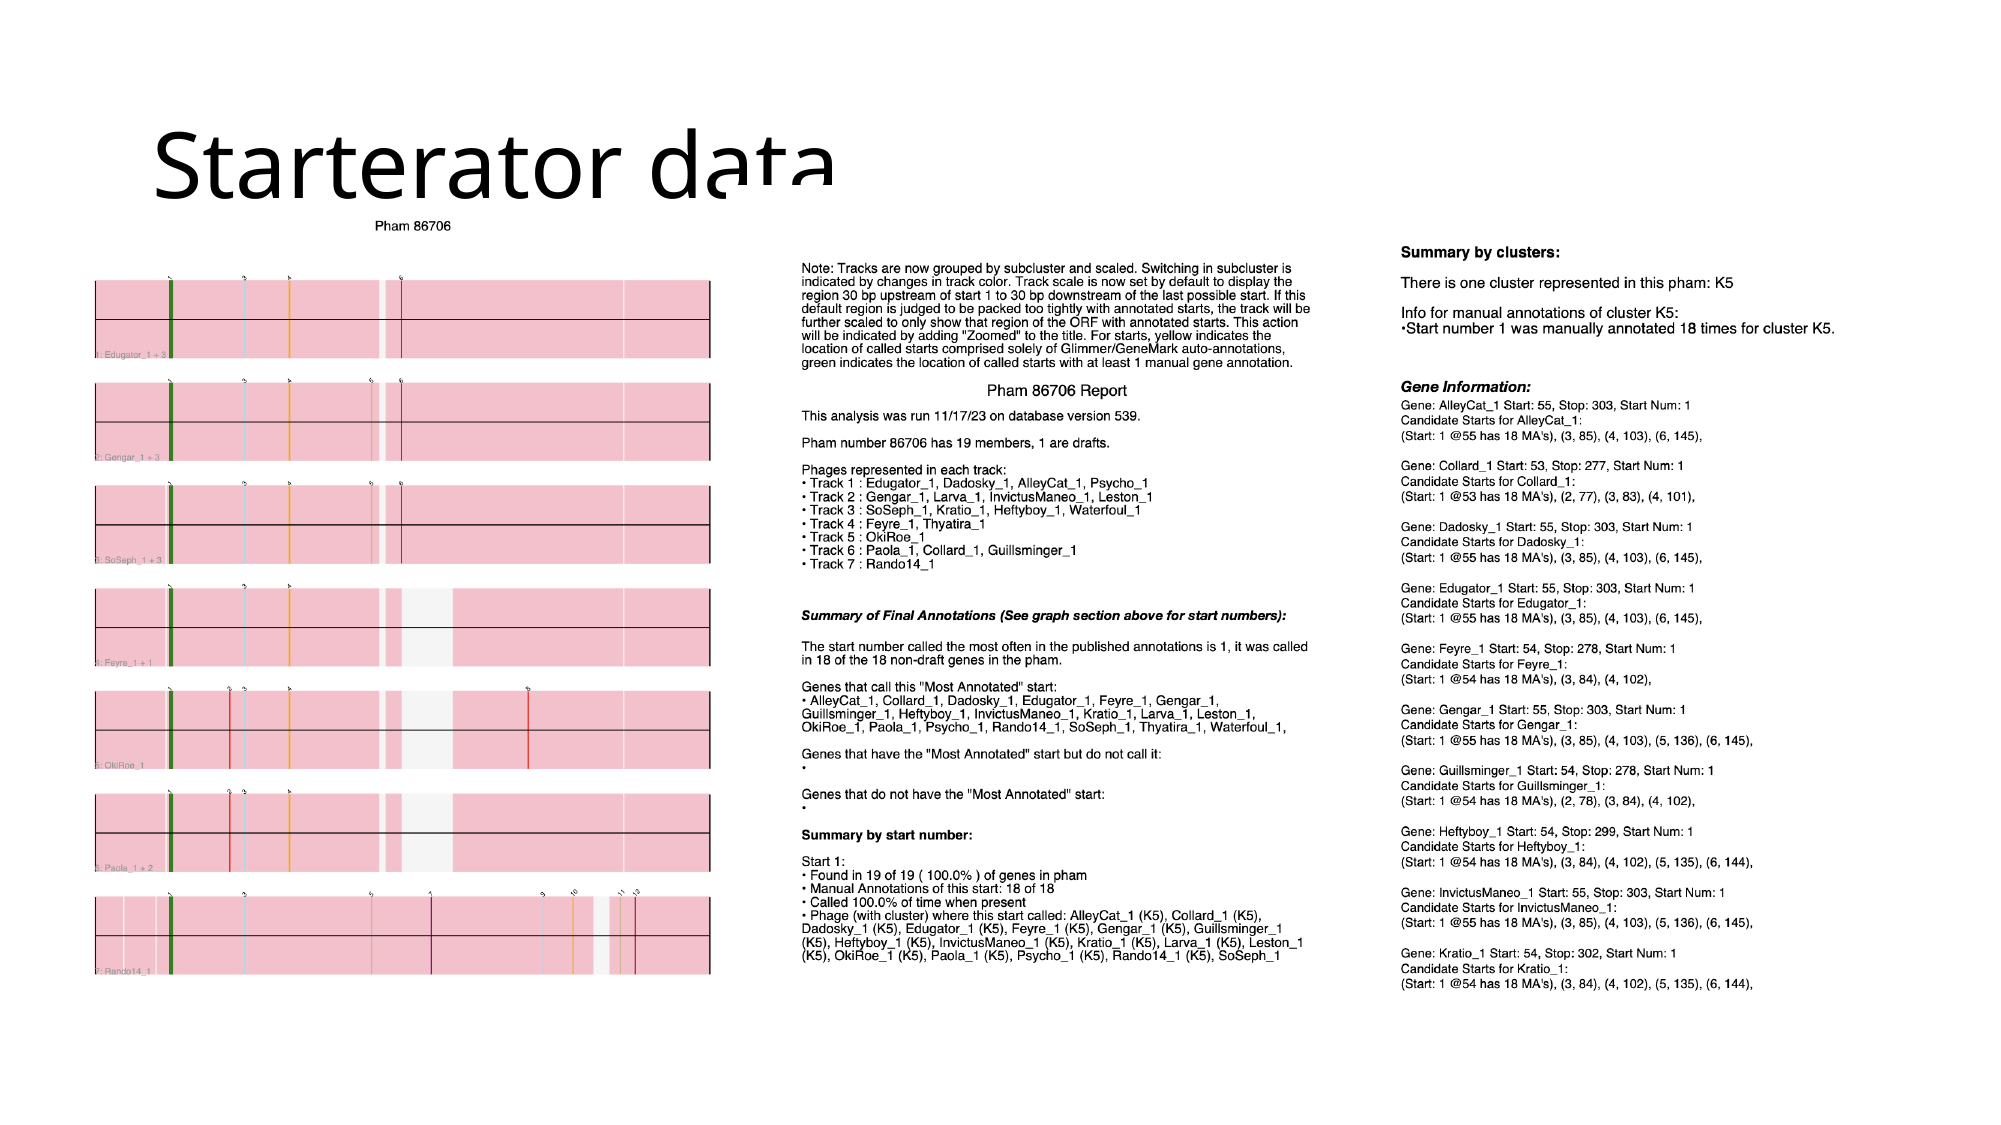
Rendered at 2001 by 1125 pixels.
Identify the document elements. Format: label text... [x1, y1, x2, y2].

title Starterator data [137, 59, 1863, 238]
picture [73, 185, 2000, 1104]
